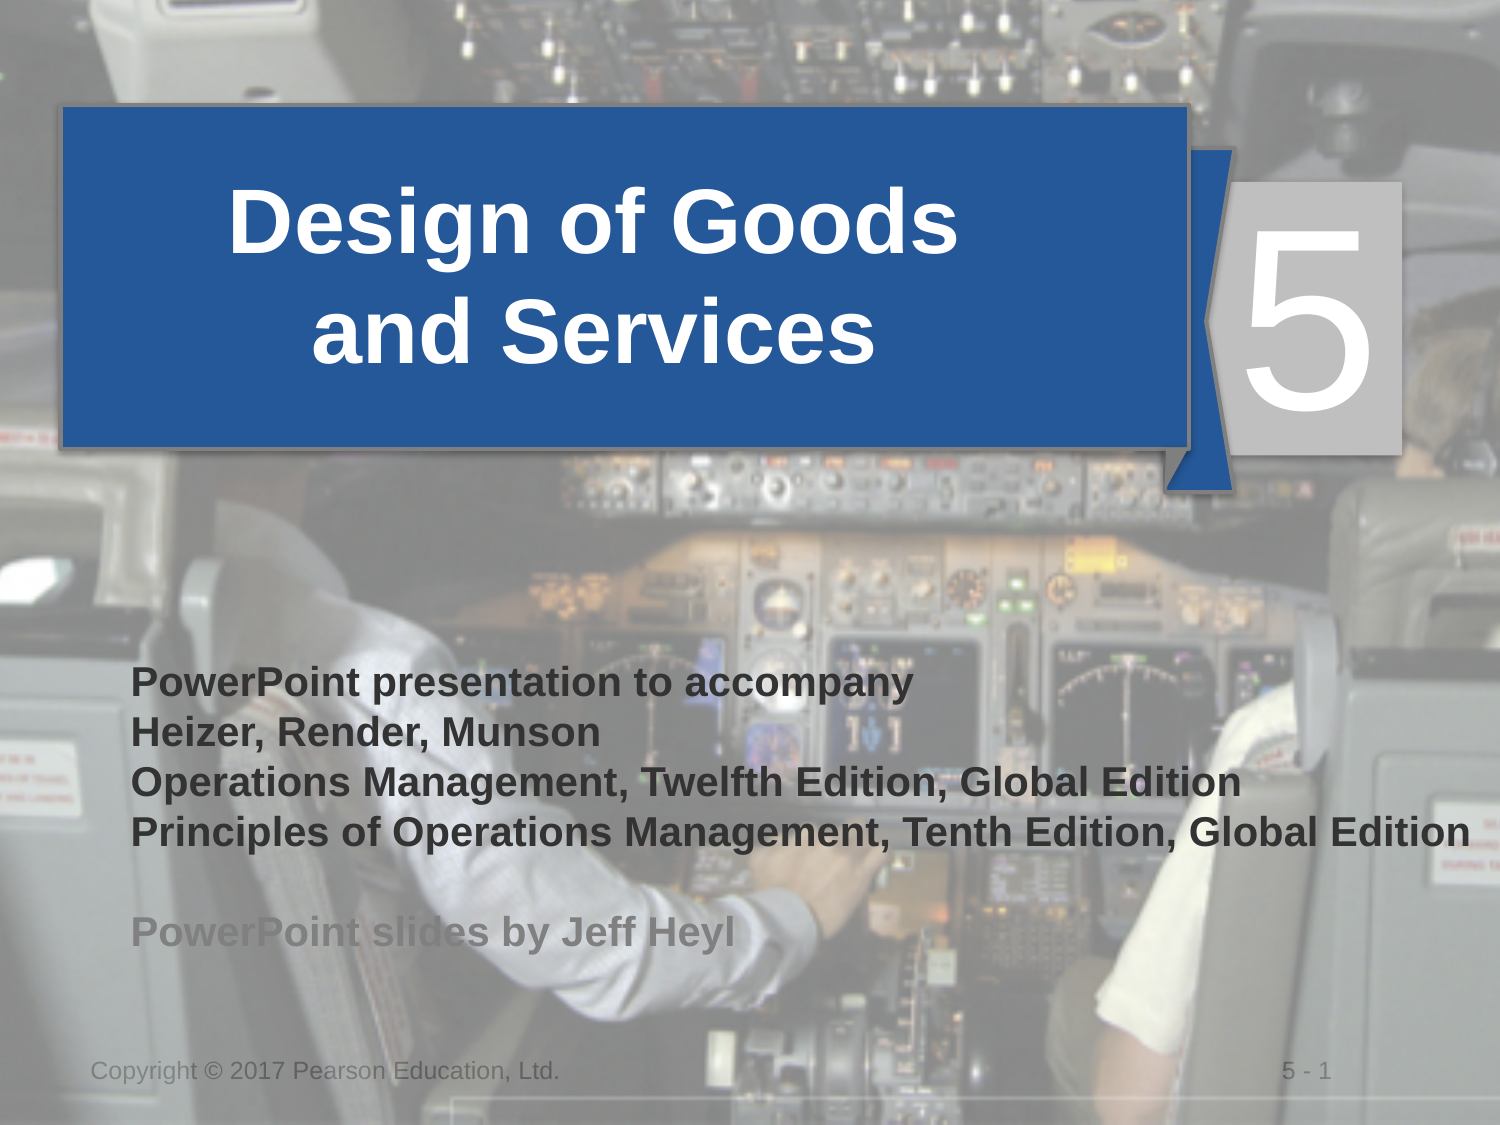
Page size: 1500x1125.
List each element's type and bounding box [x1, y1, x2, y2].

text_box [60, 104, 1235, 493]
picture [0, 0, 1500, 1125]
